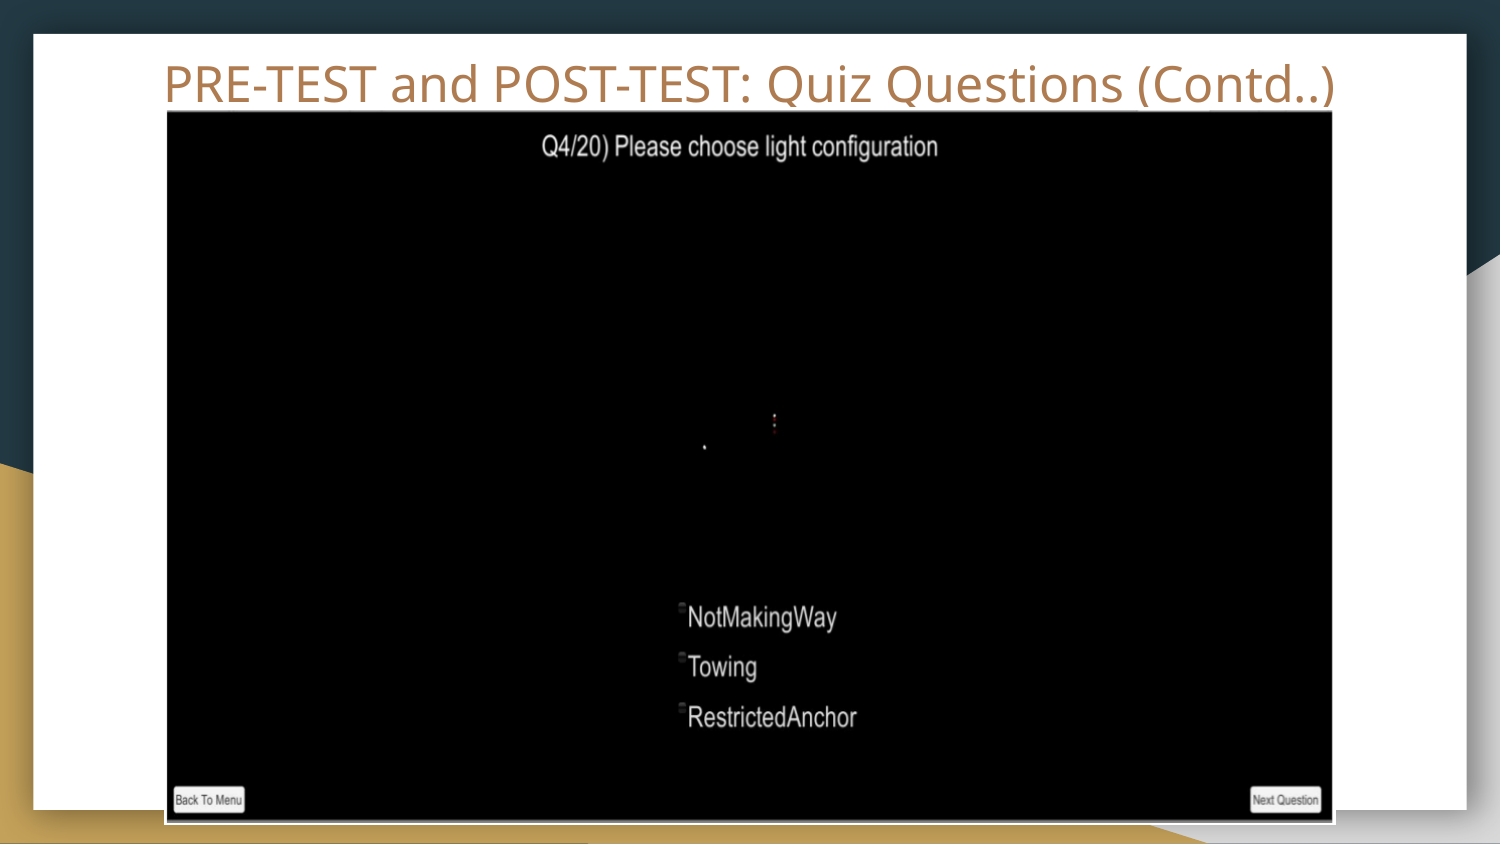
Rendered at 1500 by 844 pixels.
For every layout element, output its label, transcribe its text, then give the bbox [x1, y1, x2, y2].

title PRE-TEST and POST-TEST: Quiz Questions (Contd..) [134, 37, 1366, 124]
picture [163, 106, 1337, 825]
